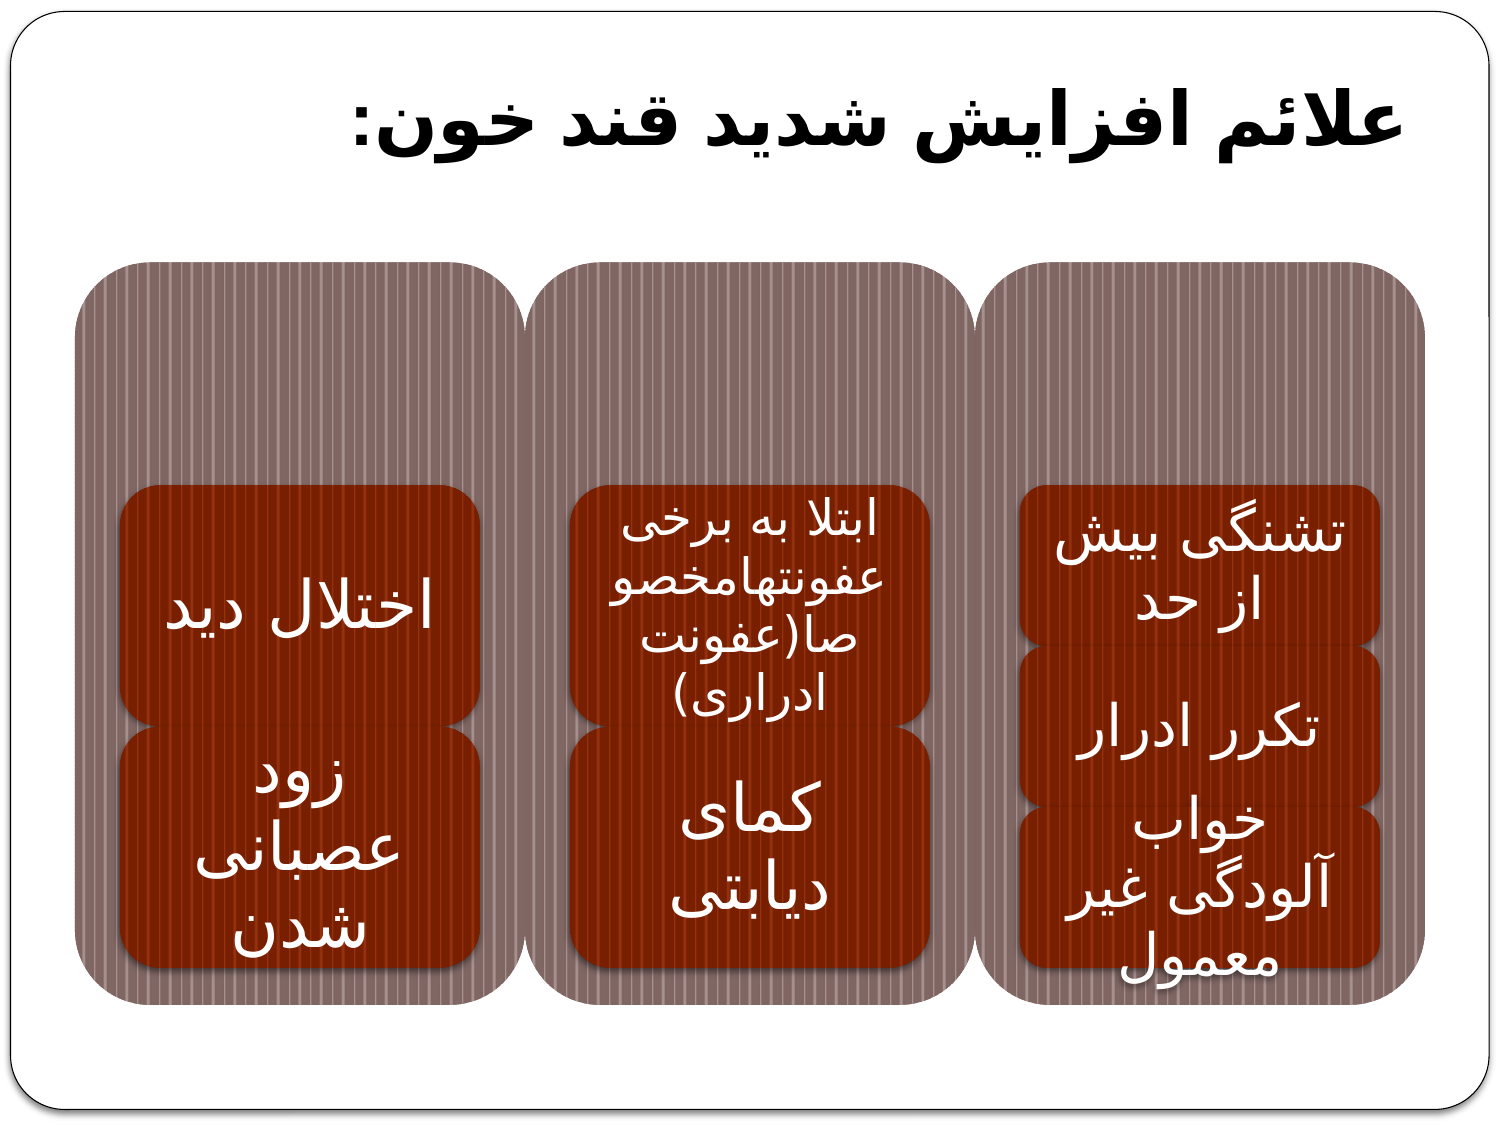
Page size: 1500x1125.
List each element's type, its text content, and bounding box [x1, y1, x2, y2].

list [74, 262, 1426, 1006]
title علائم افزایش شدید قند خون: [150, 45, 1425, 176]
